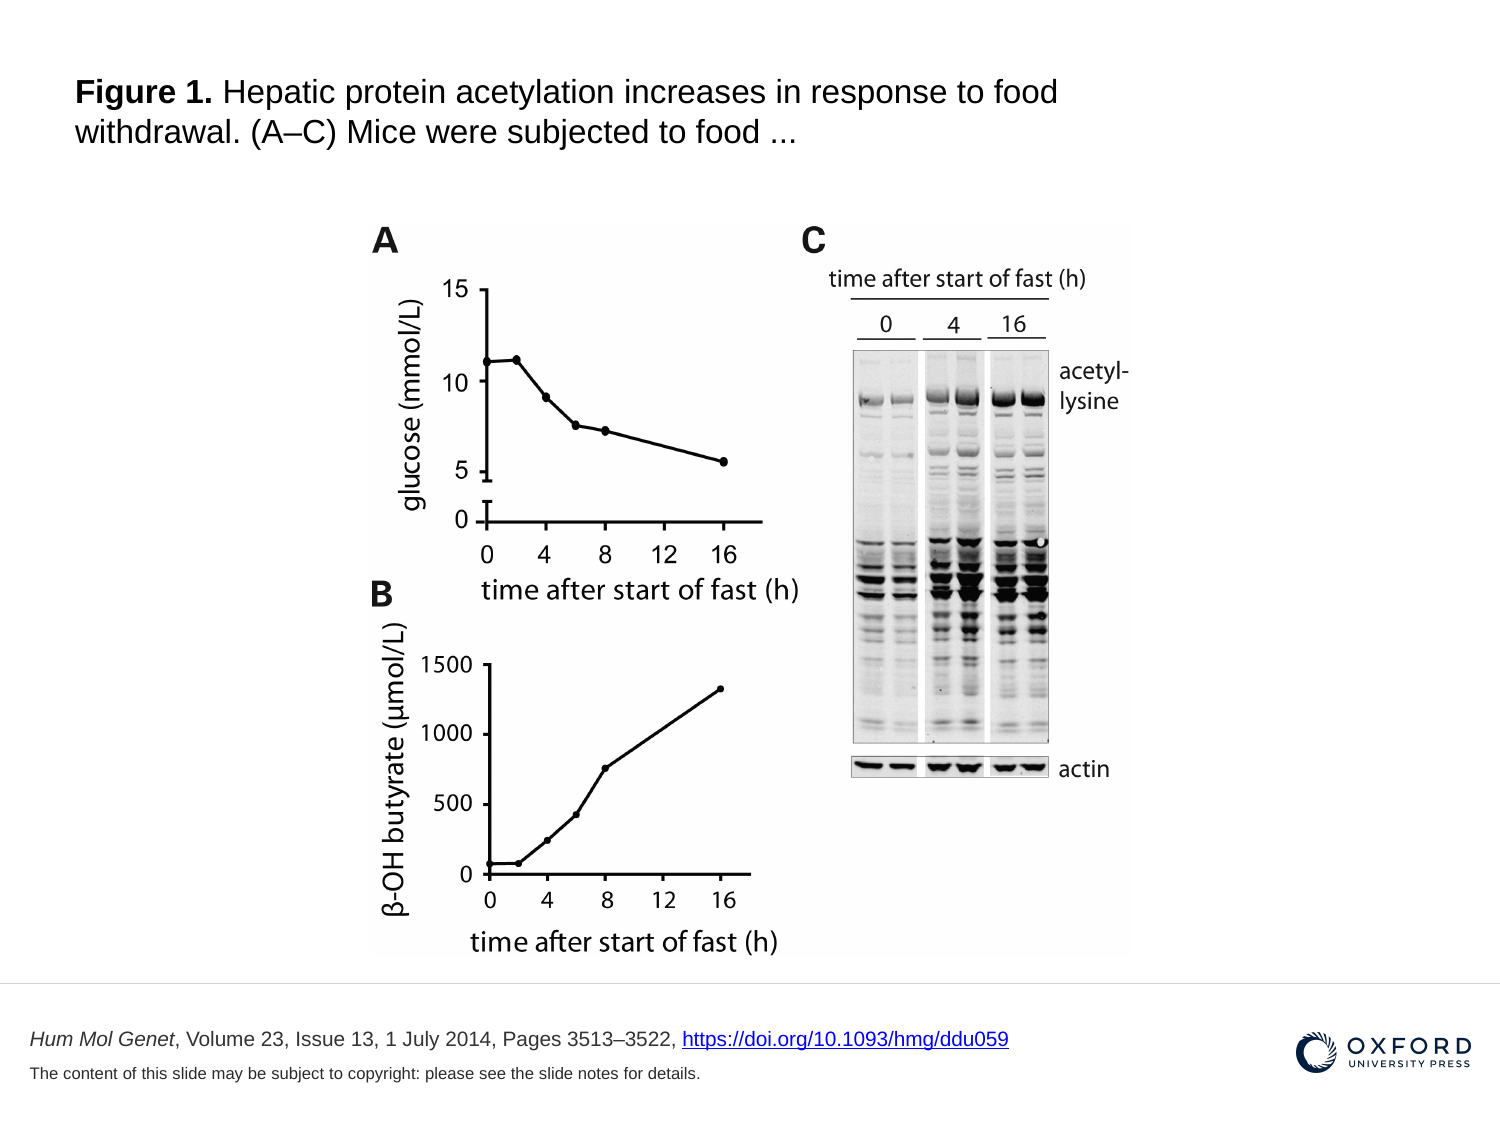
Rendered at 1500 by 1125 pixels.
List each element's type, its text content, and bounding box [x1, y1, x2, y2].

footer Hum Mol Genet, Volume 23, Issue 13, 1 July 2014, Pages 3513–3522, https://doi.org/10.1093/hmg/ddu059 The content of this slide may be subject to copyright: please see the slide notes for details. [0, 983, 1260, 1125]
title Figure 1. Hepatic protein acetylation increases in response to food withdrawal. (A–C) Mice were subjected to food ... [75, 69, 1078, 171]
picture [370, 224, 1130, 957]
picture [1296, 1032, 1471, 1073]
